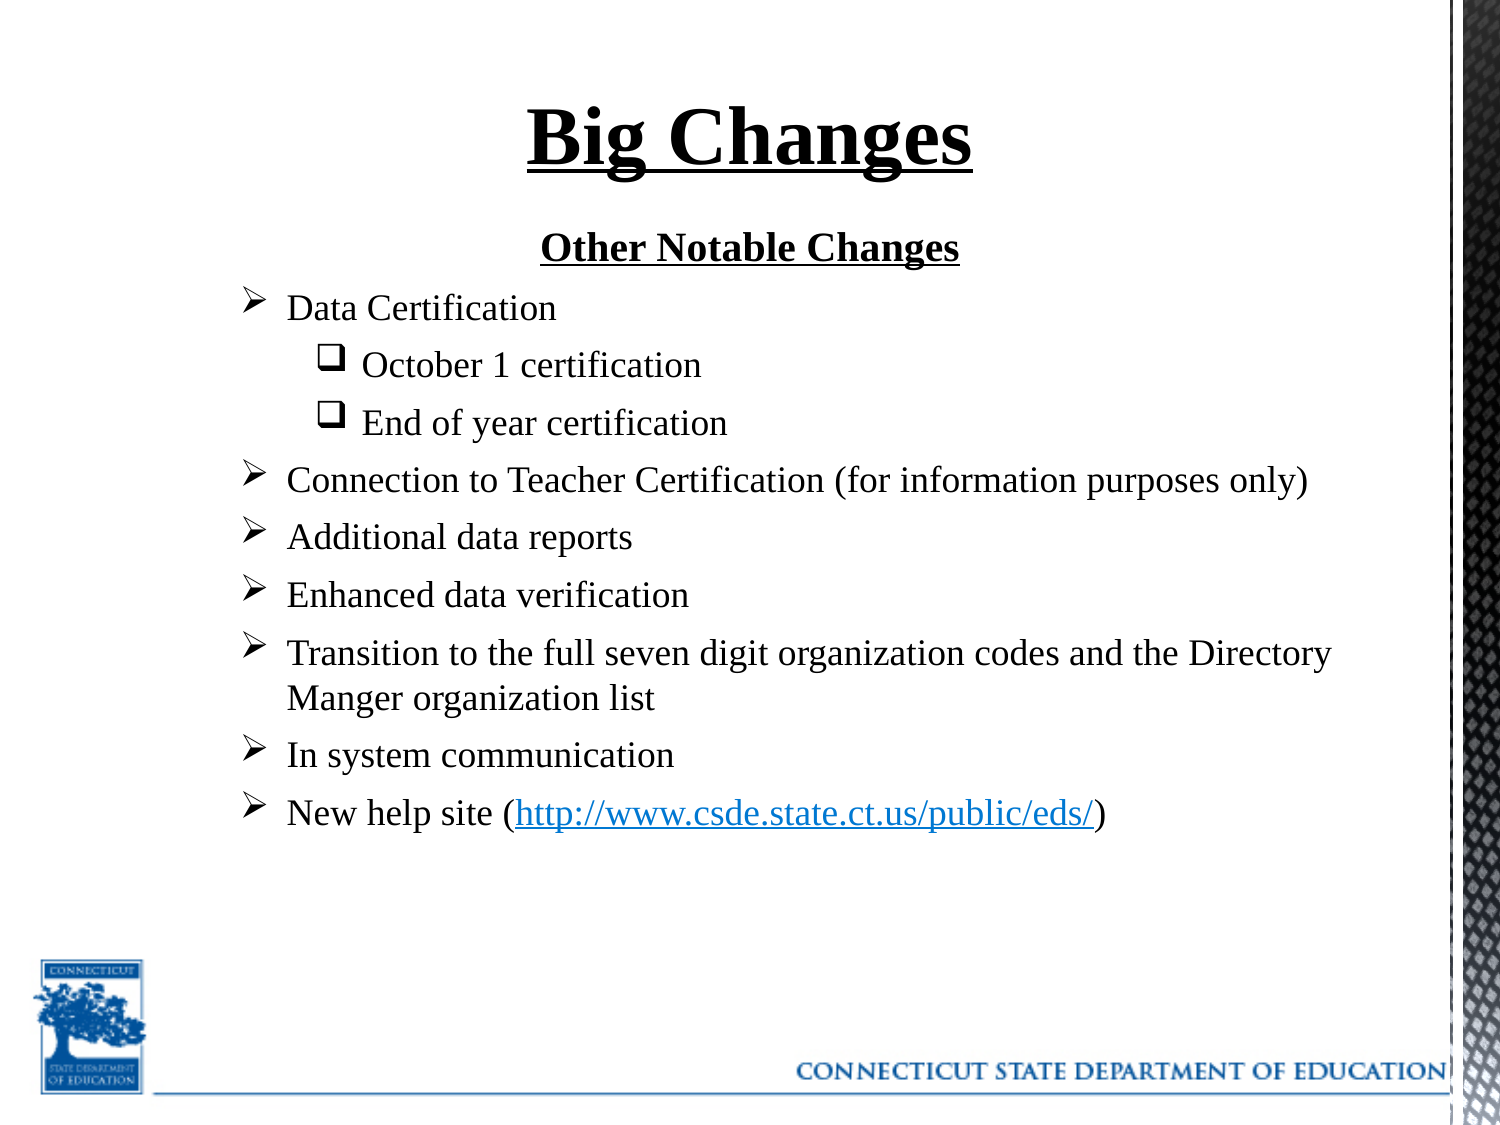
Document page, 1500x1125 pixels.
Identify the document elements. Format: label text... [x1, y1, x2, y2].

picture [0, 0, 1500, 1125]
text_box Other Notable Changes Data Certification October 1 certification End of year certification Connection to Teacher Certification (for information purposes only) Additional data reports Enhanced data verification Transition to the full seven digit organization codes and the Directory Manger organization list In system communication New help site (http://www.csde.state.ct.us/public/eds/) [149, 212, 1350, 840]
text_box Big Changes [50, 73, 1450, 189]
